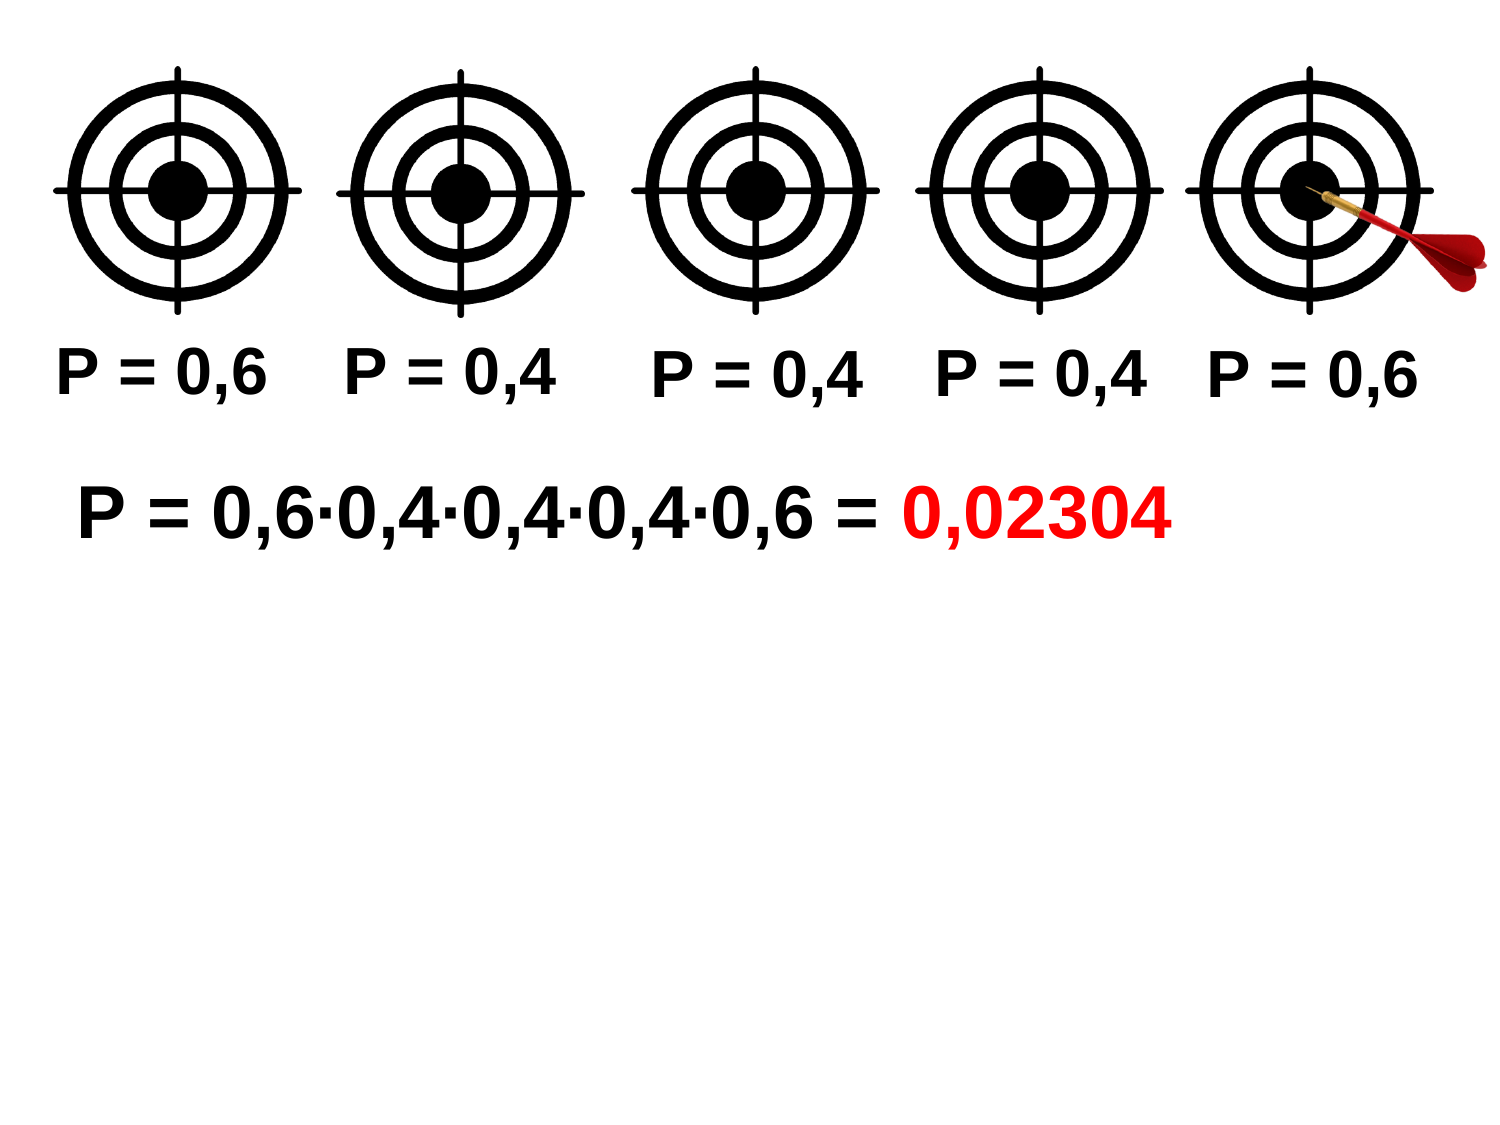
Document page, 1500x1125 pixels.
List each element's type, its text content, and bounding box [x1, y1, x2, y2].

text_box Р = 0,4 [636, 323, 909, 419]
picture [1185, 66, 1500, 315]
text_box Р = 0,6 [40, 320, 314, 415]
picture [631, 66, 881, 315]
picture [915, 66, 1164, 315]
text_box Р = 0,4 [919, 322, 1192, 418]
picture [52, 66, 302, 315]
text_box Р = 0,4 [328, 320, 602, 416]
picture [336, 69, 585, 318]
text_box Р = 0,6 [1192, 323, 1465, 419]
text_box Р = 0,6∙0,4∙0,4∙0,4∙0,6 = 0,02304 [61, 456, 1326, 561]
